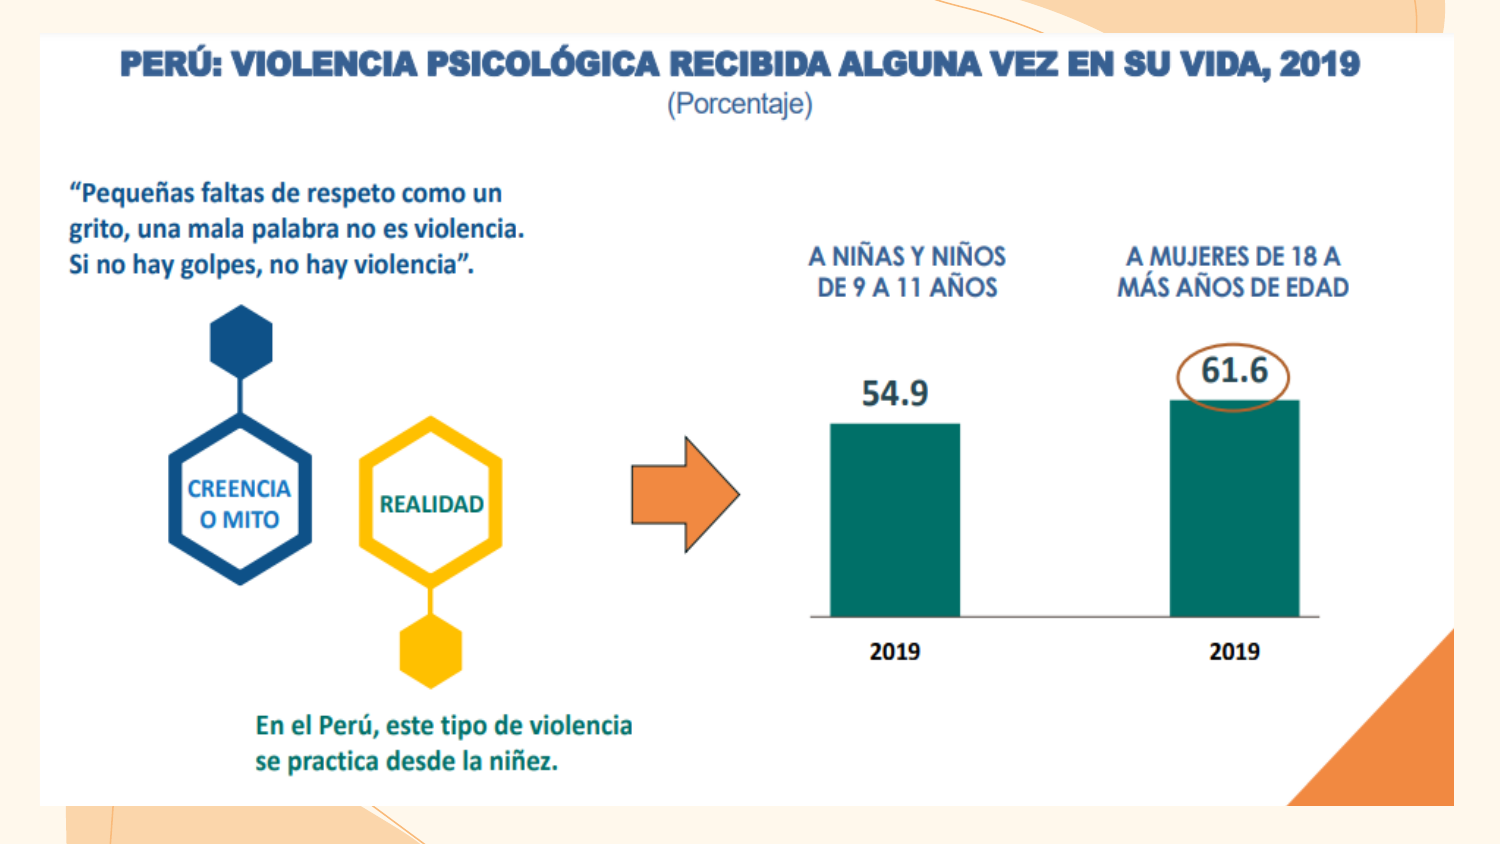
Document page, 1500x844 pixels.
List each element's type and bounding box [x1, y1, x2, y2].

picture [39, 33, 1454, 807]
